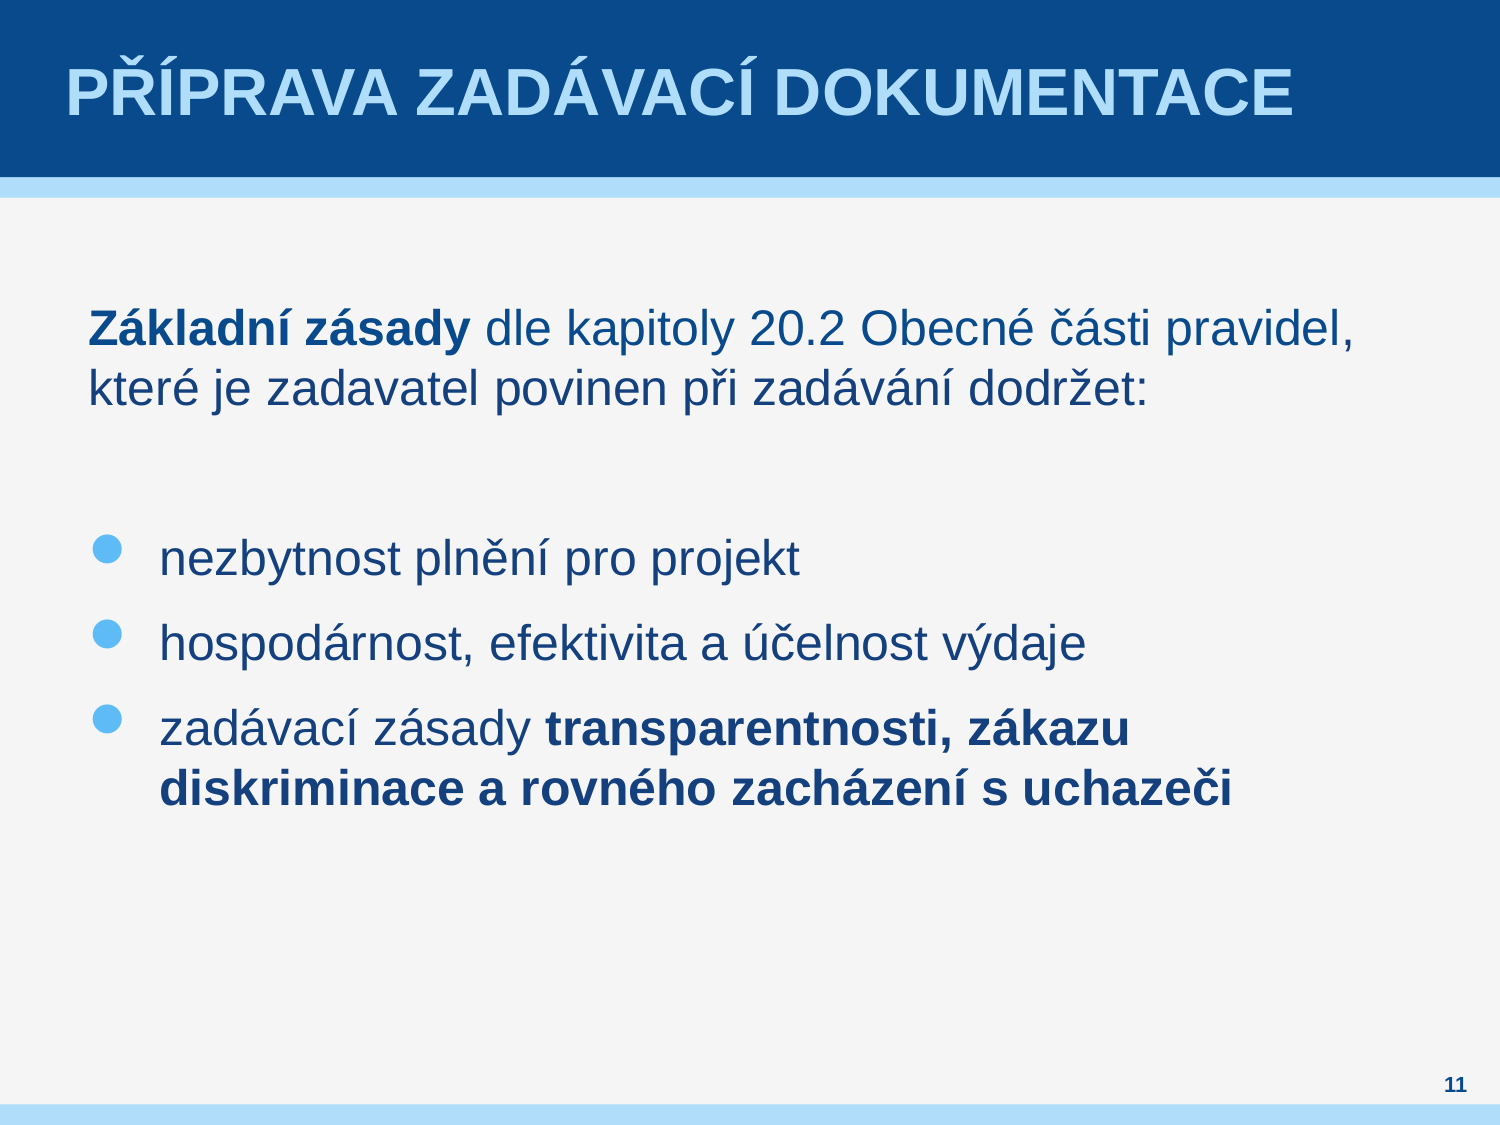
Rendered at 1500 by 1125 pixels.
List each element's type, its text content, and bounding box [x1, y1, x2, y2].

title Příprava zadávací dokumentace [59, 0, 1441, 178]
list Základní zásady dle kapitoly 20.2 Obecné části pravidel, které je zadavatel povinen při zadávání dodržet: nezbytnost plnění pro projekt hospodárnost, efektivita a účelnost výdaje zadávací zásady transparentnosti, zákazu diskriminace a rovného zacházení s uchazeči [88, 295, 1412, 1004]
slide_number 11 [1417, 1068, 1495, 1099]
